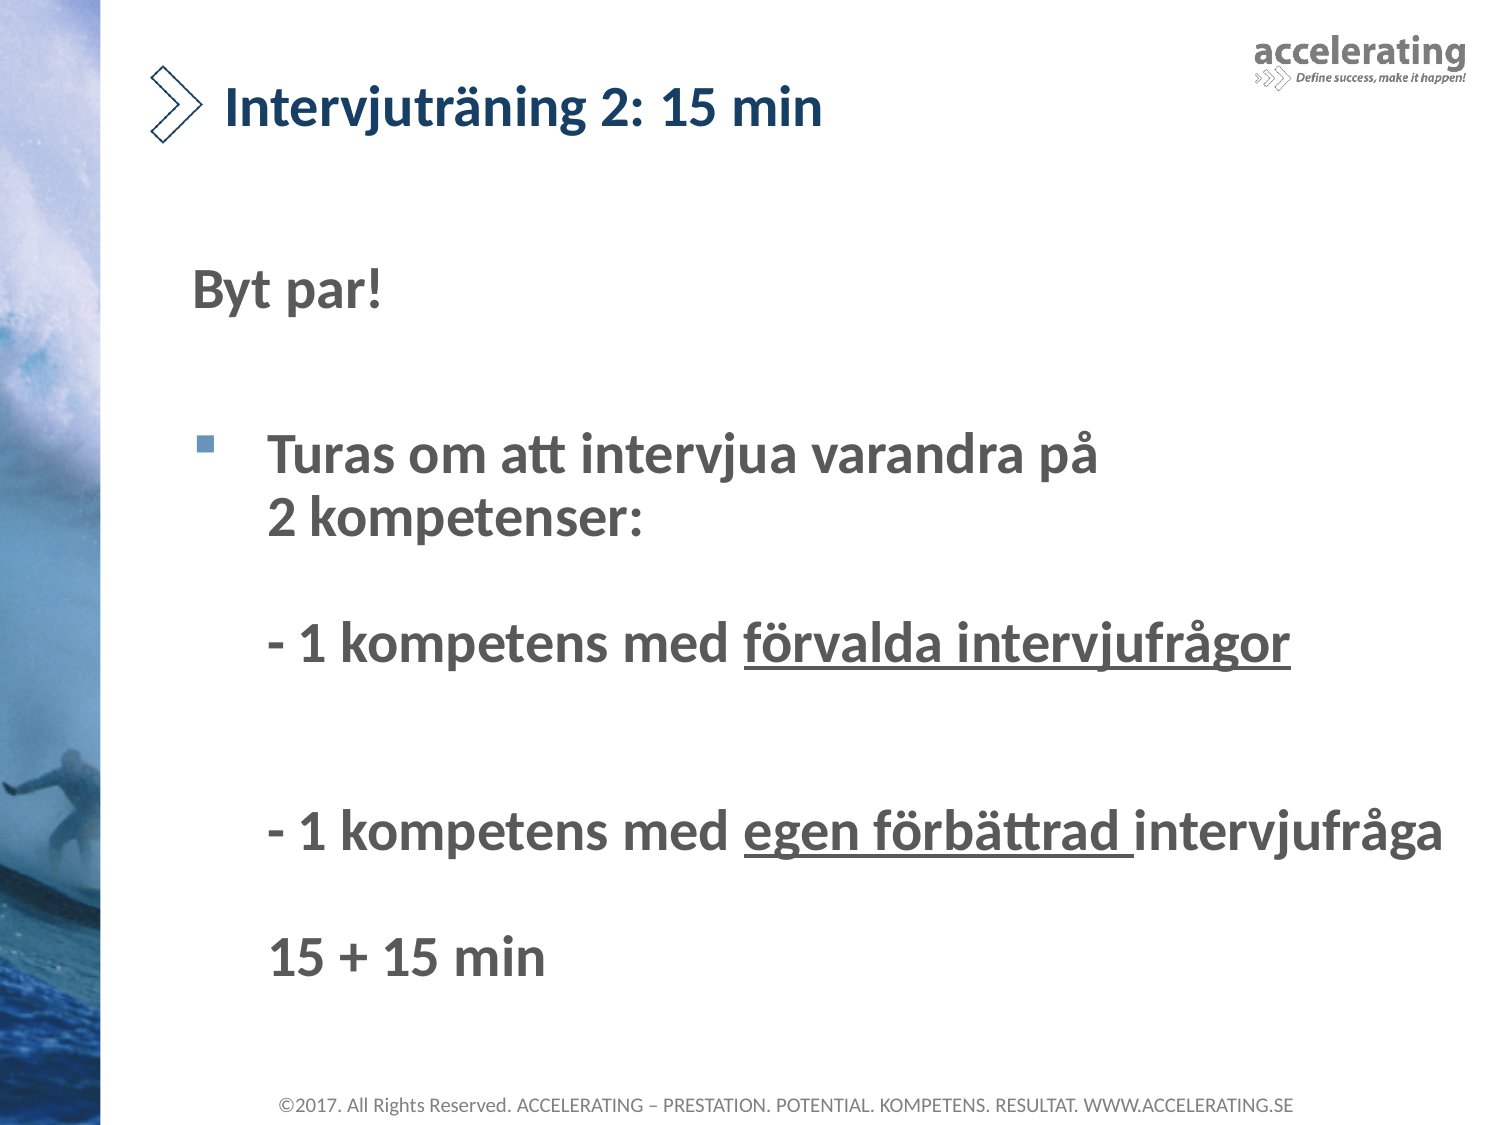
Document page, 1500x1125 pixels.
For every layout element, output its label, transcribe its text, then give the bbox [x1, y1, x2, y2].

title Intervjuträning 2: 15 min [209, 19, 1353, 196]
picture [1353, 30, 1471, 96]
list Byt par! Turas om att intervjua varandra på 2 kompetenser: - 1 kompetens med förvalda intervjufrågor - 1 kompetens med egen förbättrad intervjufråga 15 + 15 min [177, 250, 1483, 1035]
picture [144, 60, 207, 149]
picture [0, 0, 101, 1125]
